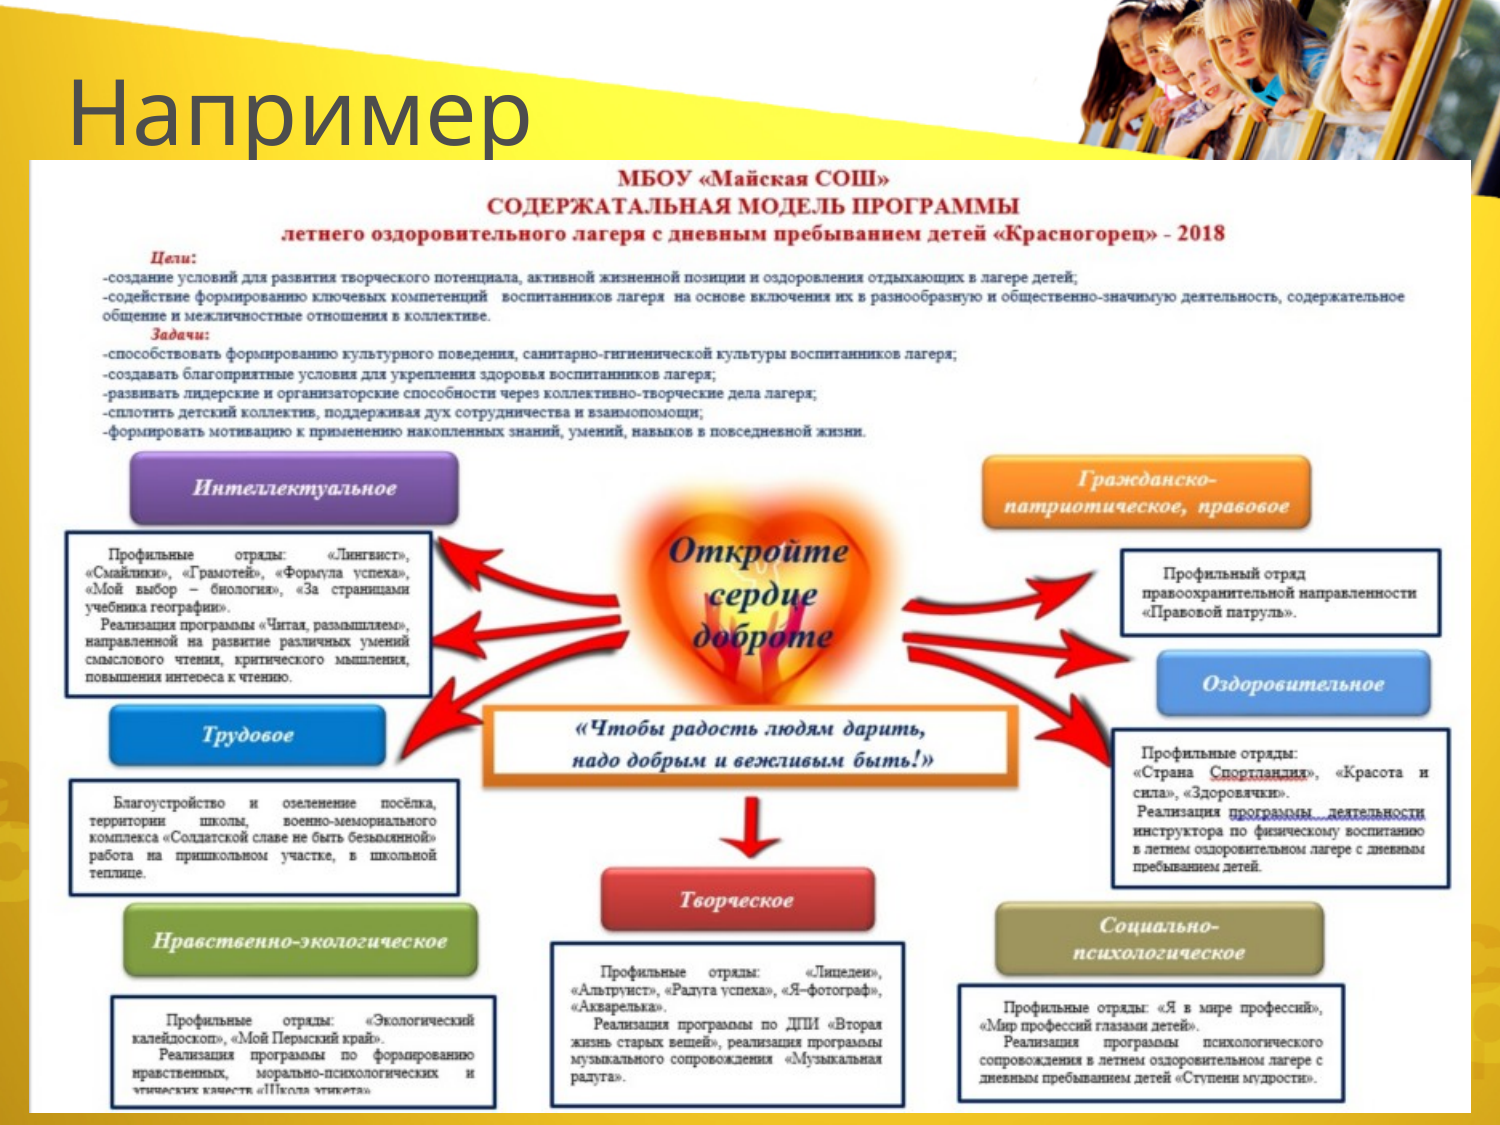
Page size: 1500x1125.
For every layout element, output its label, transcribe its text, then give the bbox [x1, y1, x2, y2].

picture [0, 0, 1500, 1125]
title Например [50, 50, 1400, 159]
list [29, 160, 1471, 1114]
